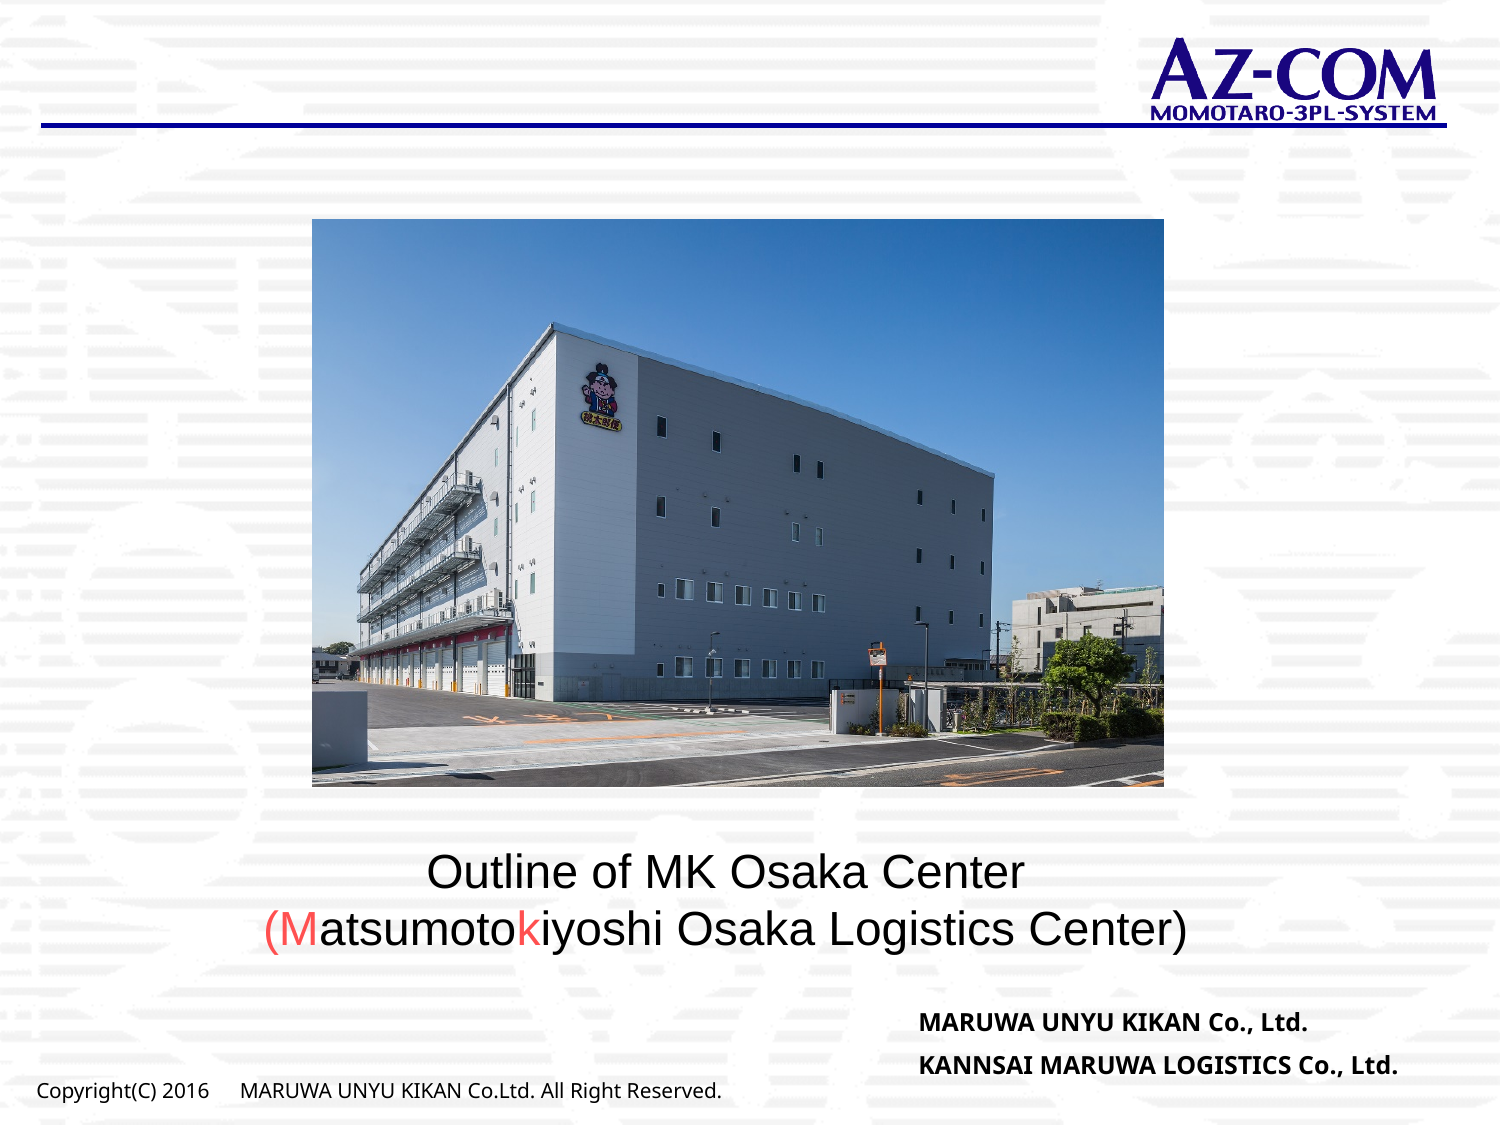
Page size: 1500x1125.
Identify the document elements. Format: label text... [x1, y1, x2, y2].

text_box MARUWA UNYU KIKAN Co., Ltd. KANNSAI MARUWA LOGISTICS Co., Ltd. [903, 999, 1483, 1087]
text_box Outline of MK Osaka Center (Matsumotokiyoshi Osaka Logistics Center) [76, 832, 1376, 963]
picture [312, 219, 1164, 788]
picture [1151, 37, 1436, 121]
